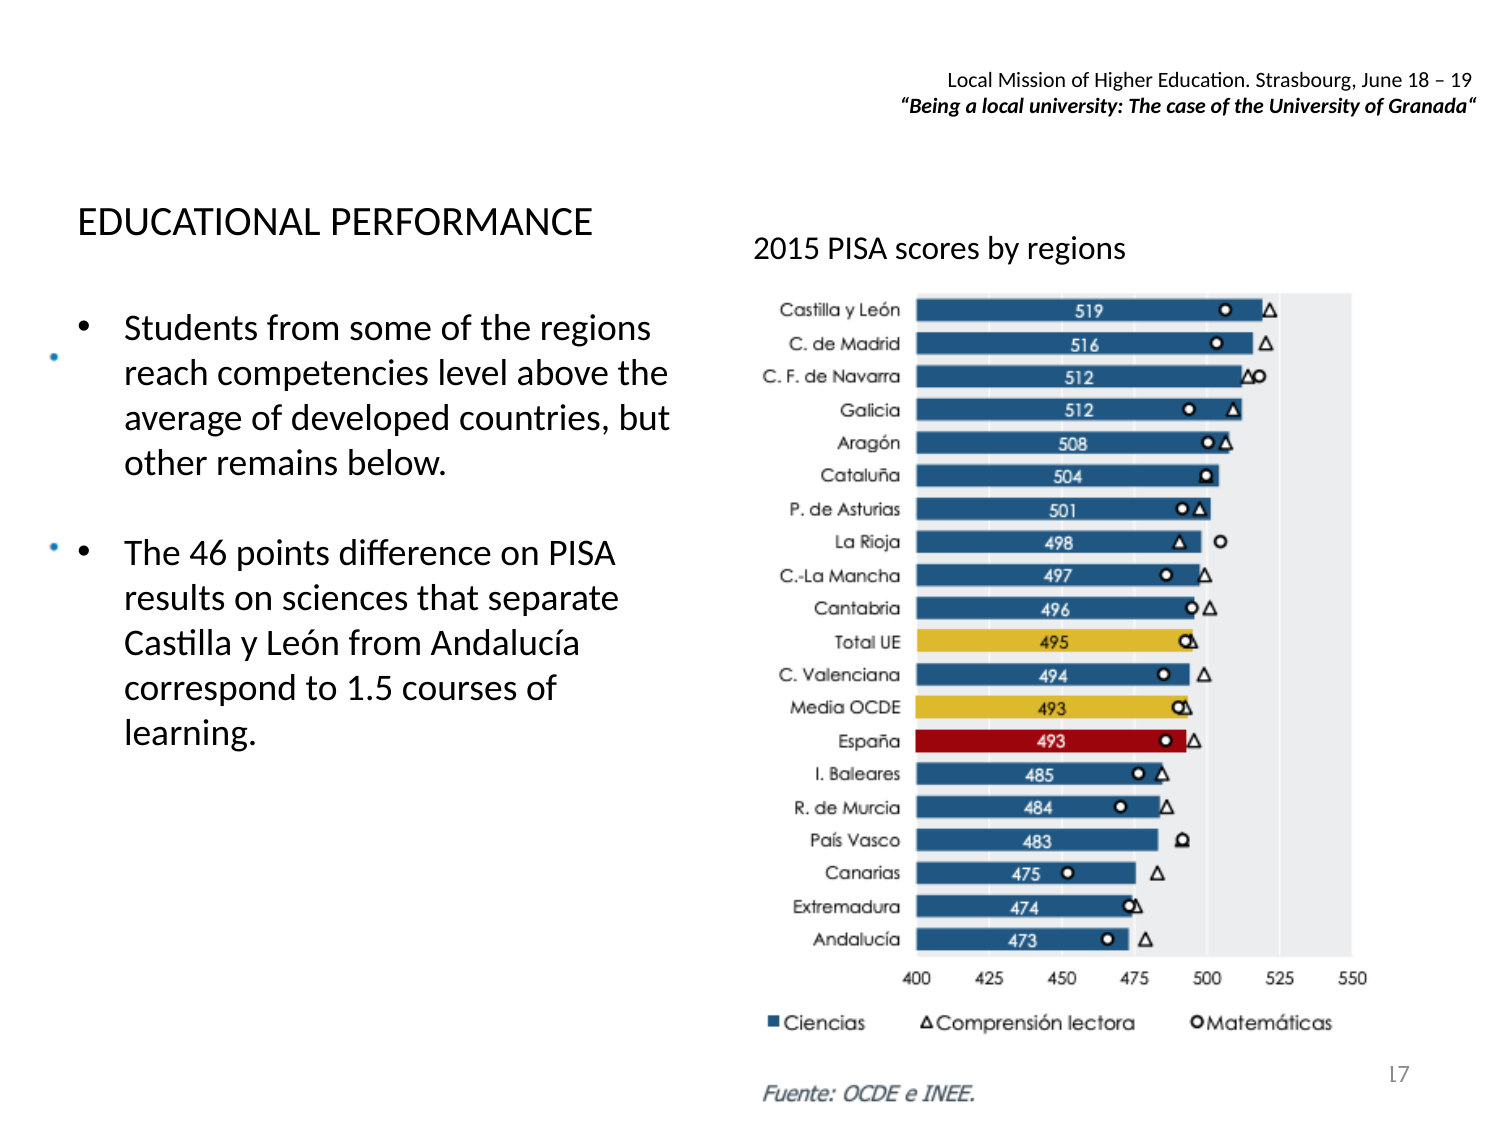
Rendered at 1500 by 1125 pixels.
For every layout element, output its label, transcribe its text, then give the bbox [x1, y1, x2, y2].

picture [6, 133, 1391, 1117]
text_box Local Mission of Higher Education. Strasbourg, June 18 – 19 “Being a local university: The case of the University of Granada“ [95, 58, 1493, 126]
slide_number 17 [1395, 1042, 1425, 1103]
